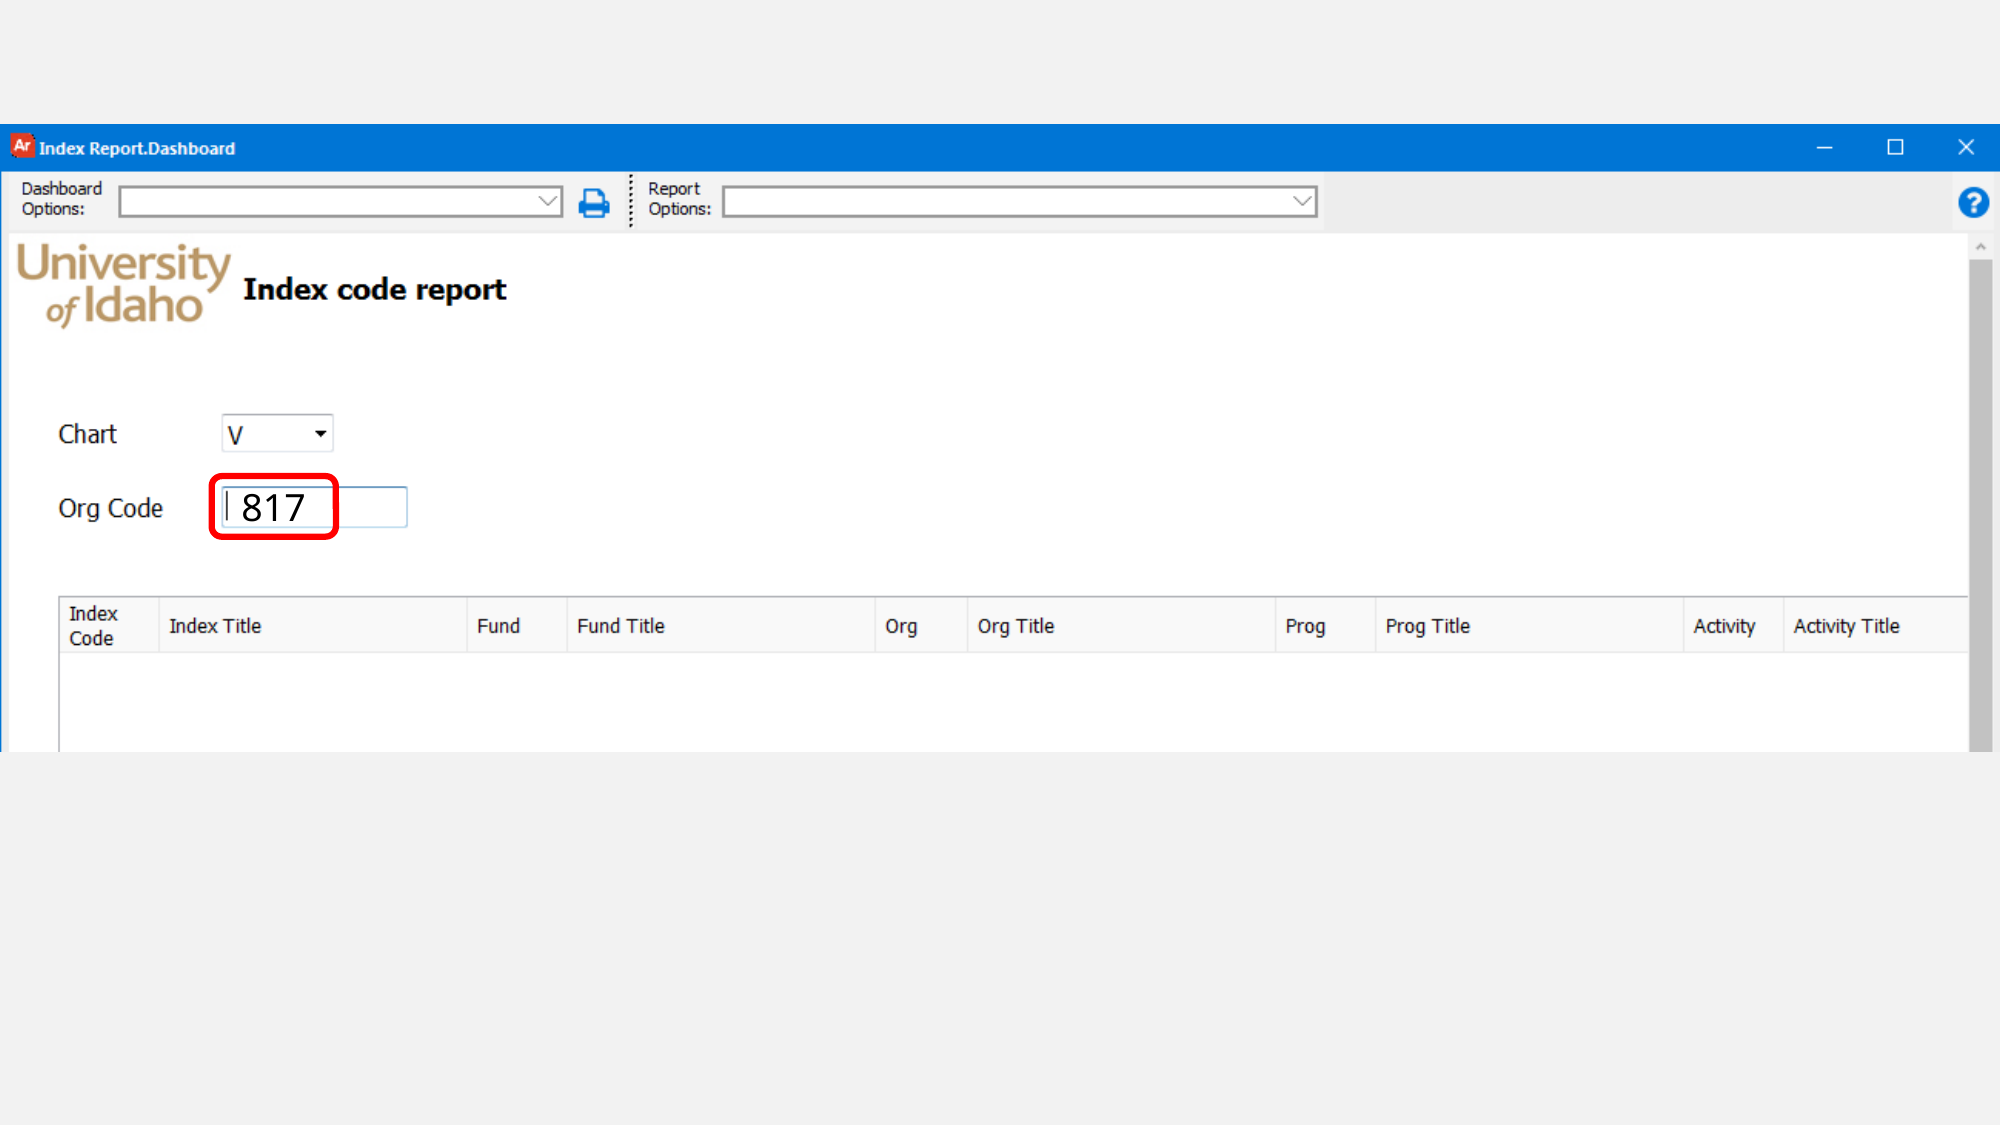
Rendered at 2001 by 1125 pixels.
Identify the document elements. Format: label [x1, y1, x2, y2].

picture [0, 124, 2000, 752]
